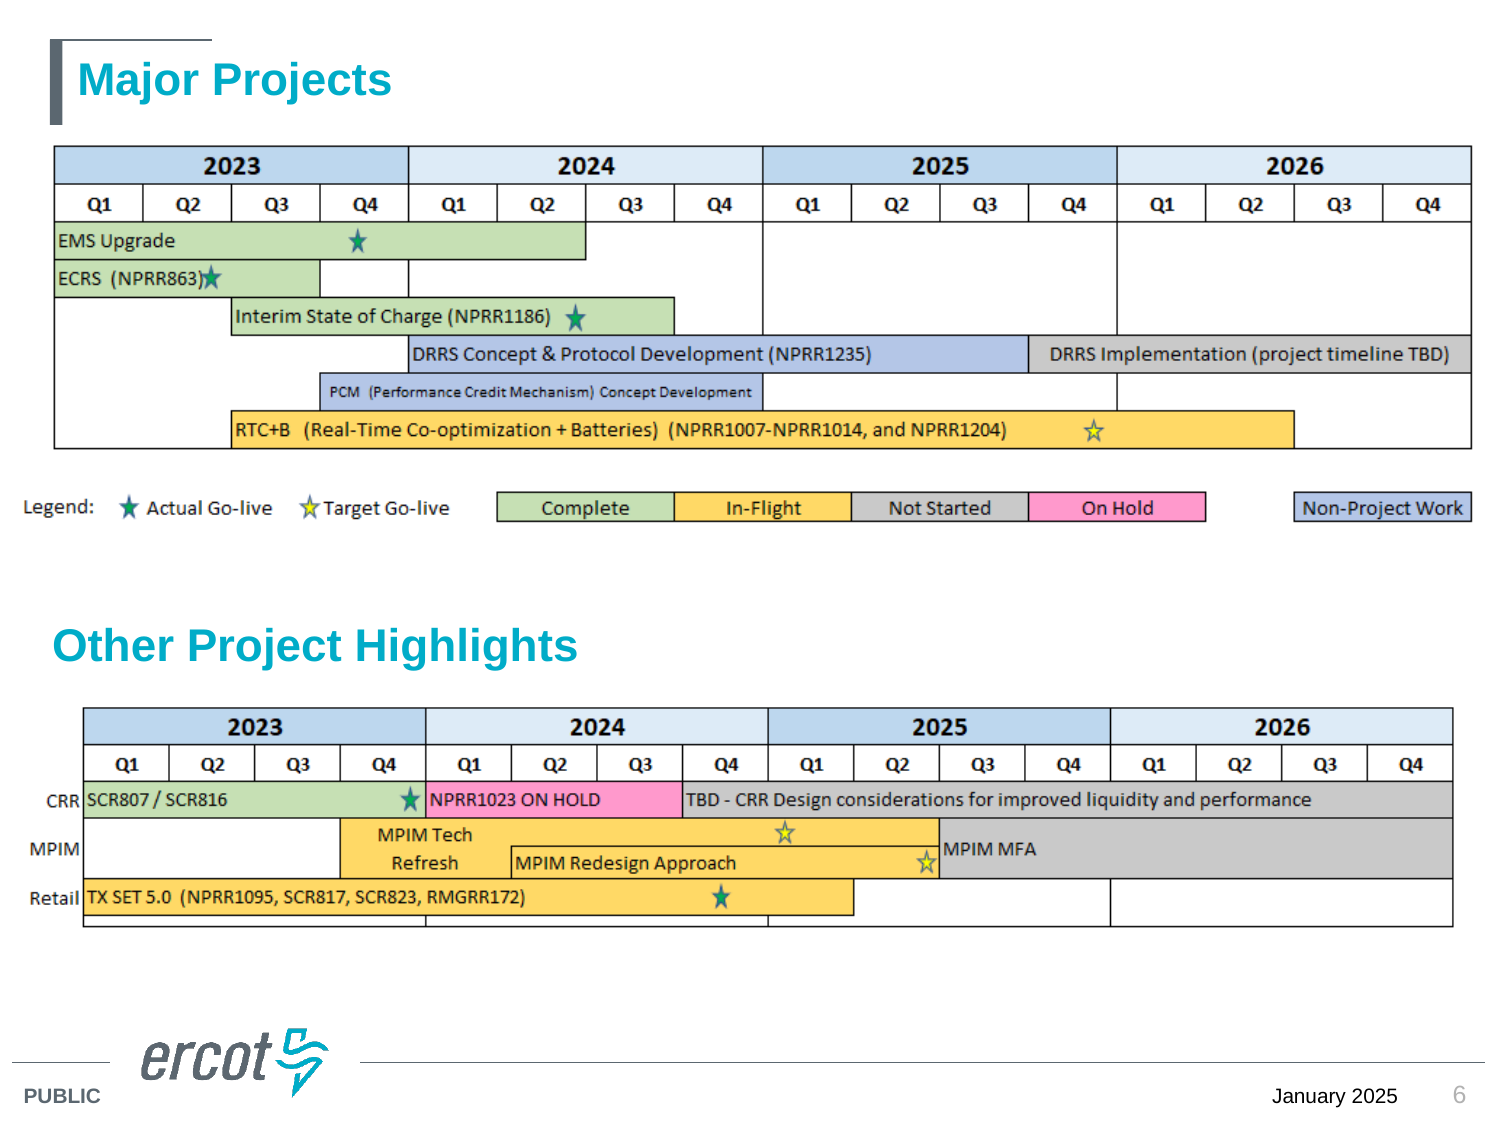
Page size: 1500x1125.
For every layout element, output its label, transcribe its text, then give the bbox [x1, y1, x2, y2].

picture [137, 1024, 332, 1100]
picture [19, 137, 1481, 531]
picture [24, 699, 1466, 936]
text_box Other Project Highlights [37, 607, 763, 680]
slide_number 6 [1437, 1076, 1475, 1112]
title Major Projects [62, 42, 788, 114]
